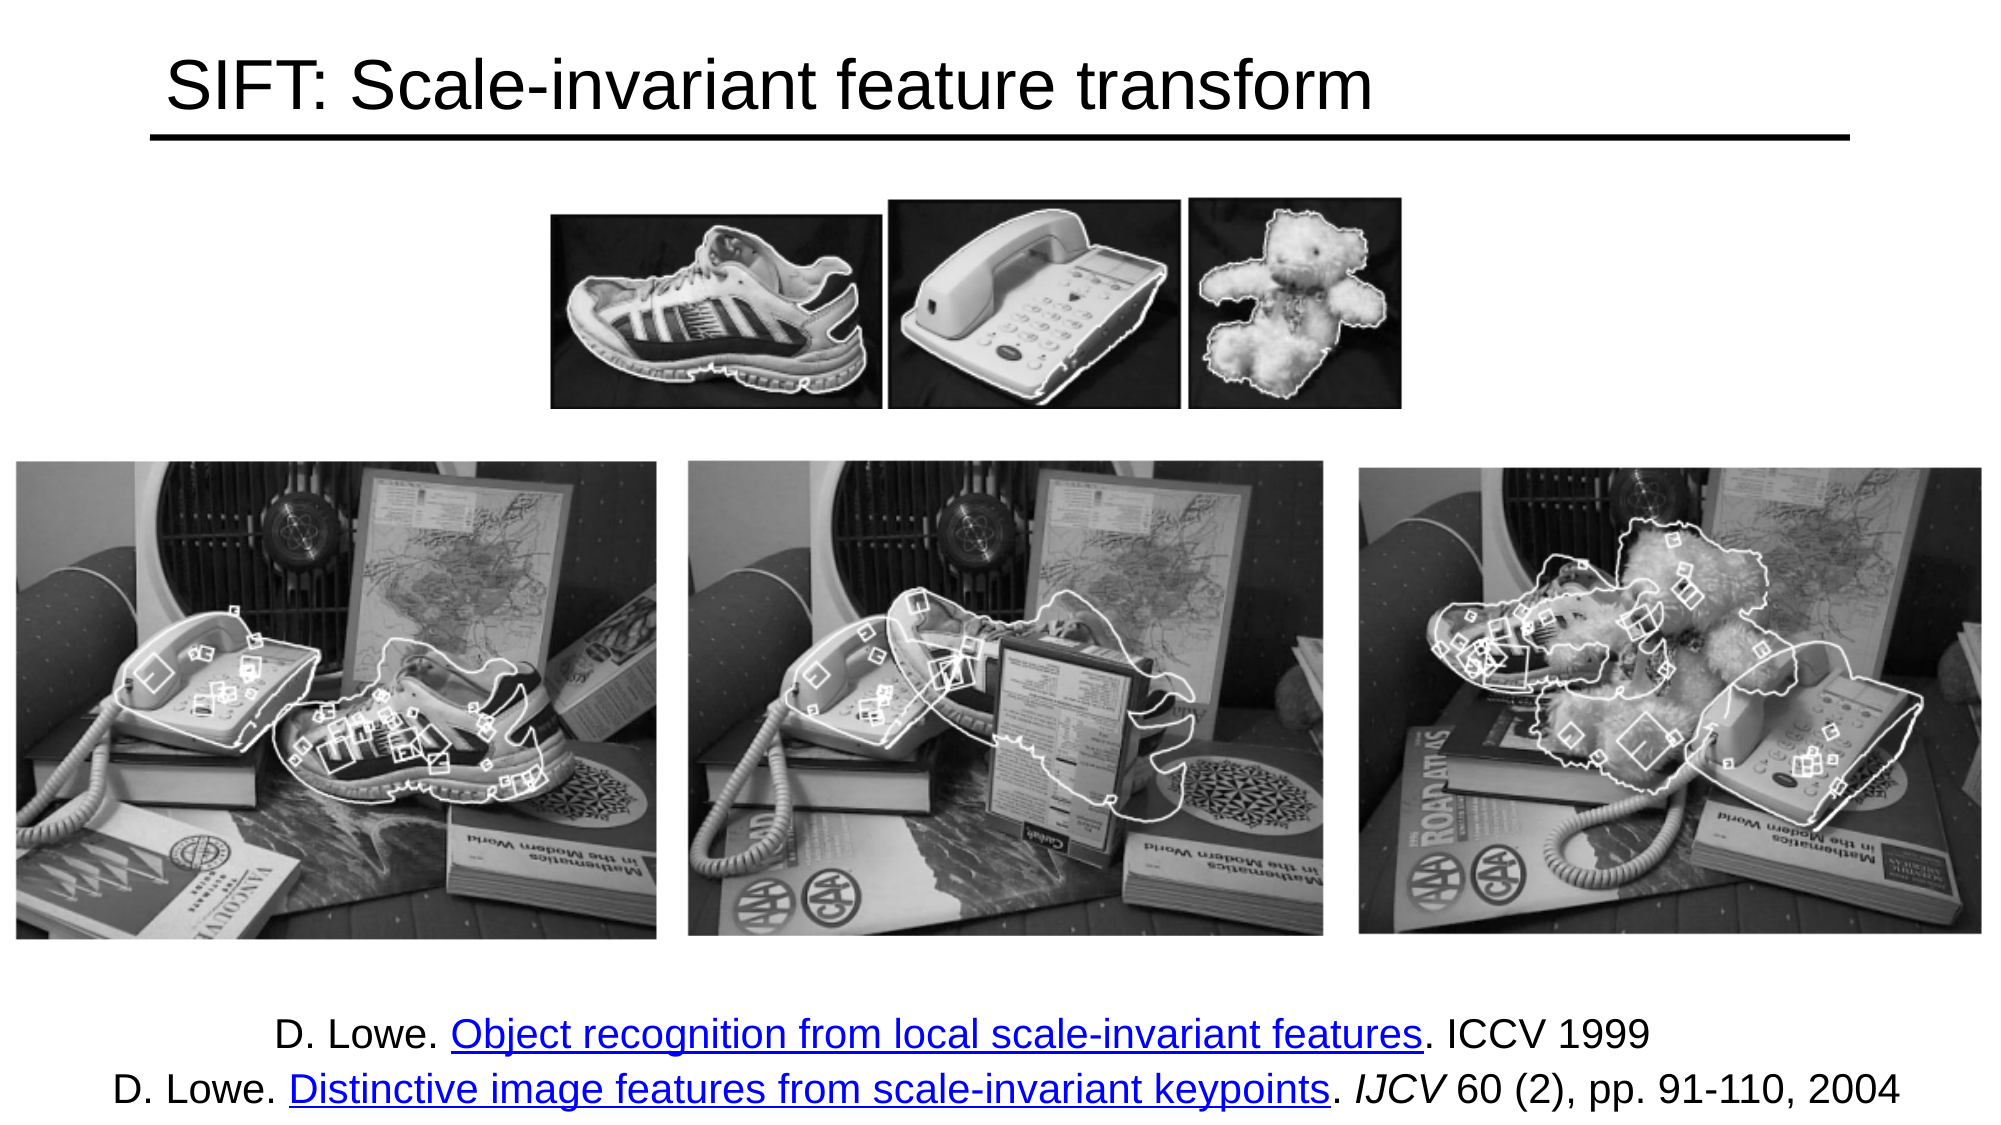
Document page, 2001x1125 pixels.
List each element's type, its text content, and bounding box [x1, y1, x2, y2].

title SIFT: Scale-invariant feature transform [149, 12, 1851, 151]
text_box D. Lowe. Distinctive image features from scale-invariant keypoints. IJCV 60 (2), pp. 91-110, 2004 [37, 1054, 1988, 1119]
picture [524, 187, 1428, 409]
text_box D. Lowe. Object recognition from local scale-invariant features. ICCV 1999 [150, 999, 1775, 1065]
picture [1346, 459, 2000, 949]
picture [0, 446, 1342, 960]
